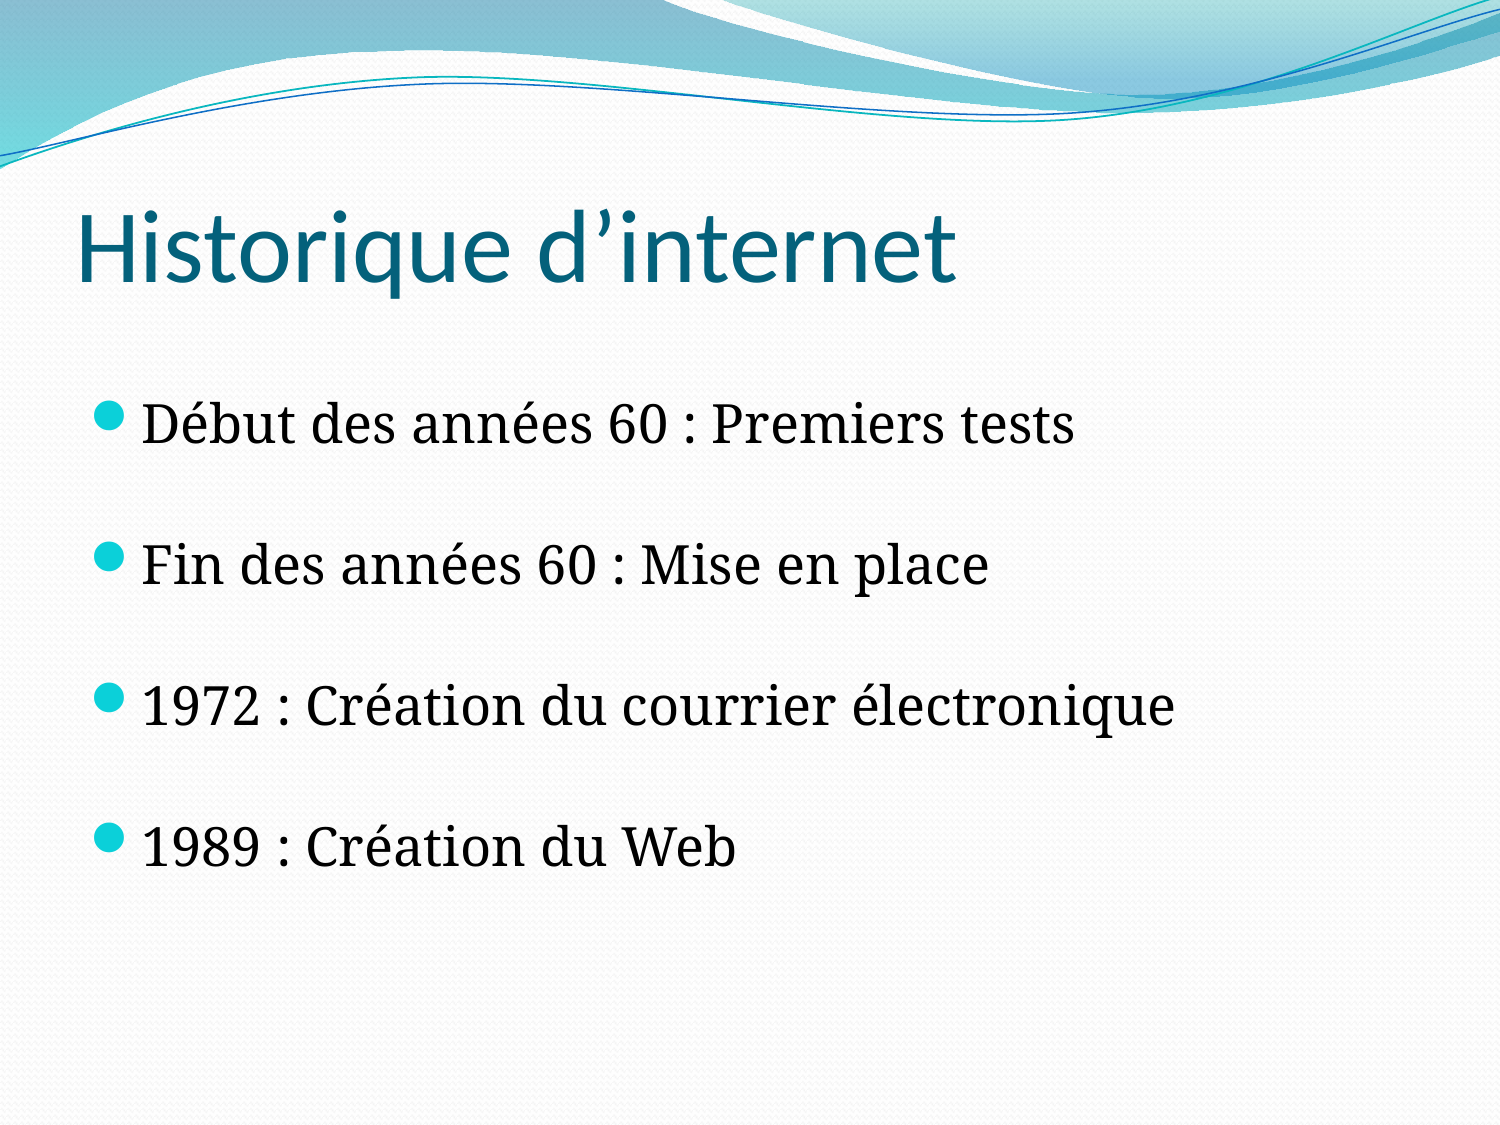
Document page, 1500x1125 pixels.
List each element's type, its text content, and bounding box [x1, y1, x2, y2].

list Début des années 60 : Premiers tests Fin des années 60 : Mise en place 1972 : Création du courrier électronique 1989 : Création du Web [75, 317, 1425, 1038]
title Historique d’internet [75, 115, 1425, 303]
